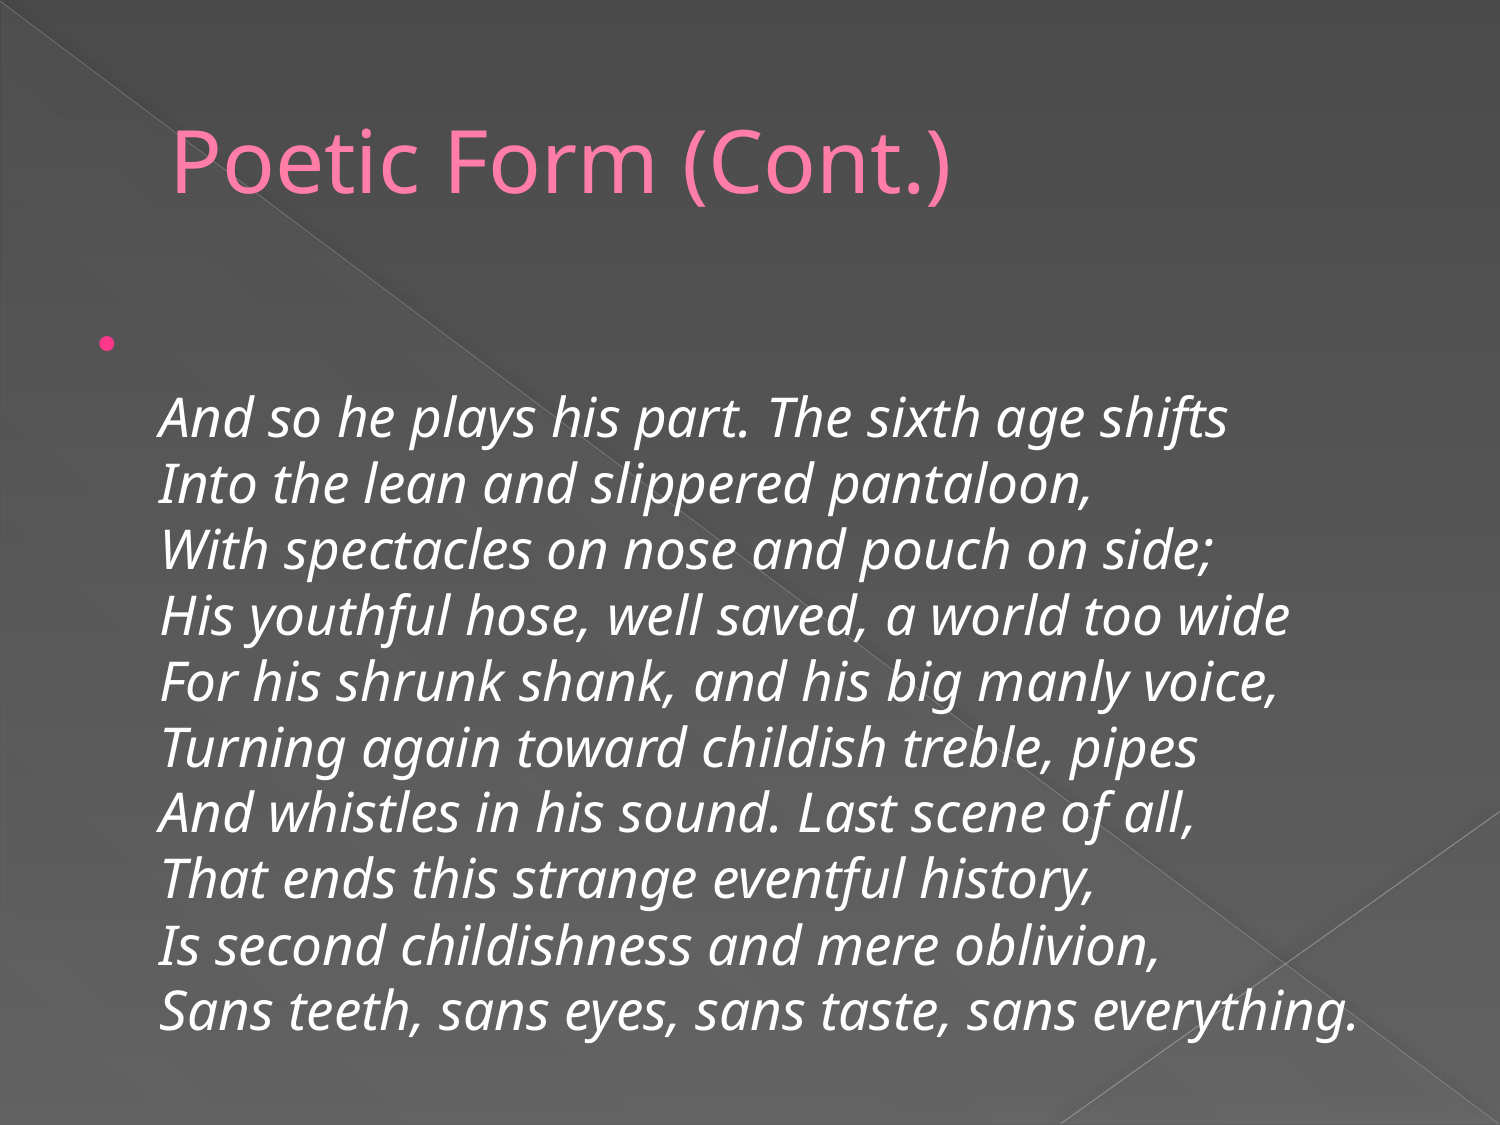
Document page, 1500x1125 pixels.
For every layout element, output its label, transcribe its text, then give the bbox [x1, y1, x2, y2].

list And so he plays his part. The sixth age shifts Into the lean and slippered pantaloon, With spectacles on nose and pouch on side; His youthful hose, well saved, a world too wide For his shrunk shank, and his big manly voice, Turning again toward childish treble, pipes And whistles in his sound. Last scene of all, That ends this strange eventful history, Is second childishness and mere oblivion, Sans teeth, sans eyes, sans taste, sans everything. [75, 308, 1425, 1059]
title Poetic Form (Cont.) [75, 43, 1425, 274]
